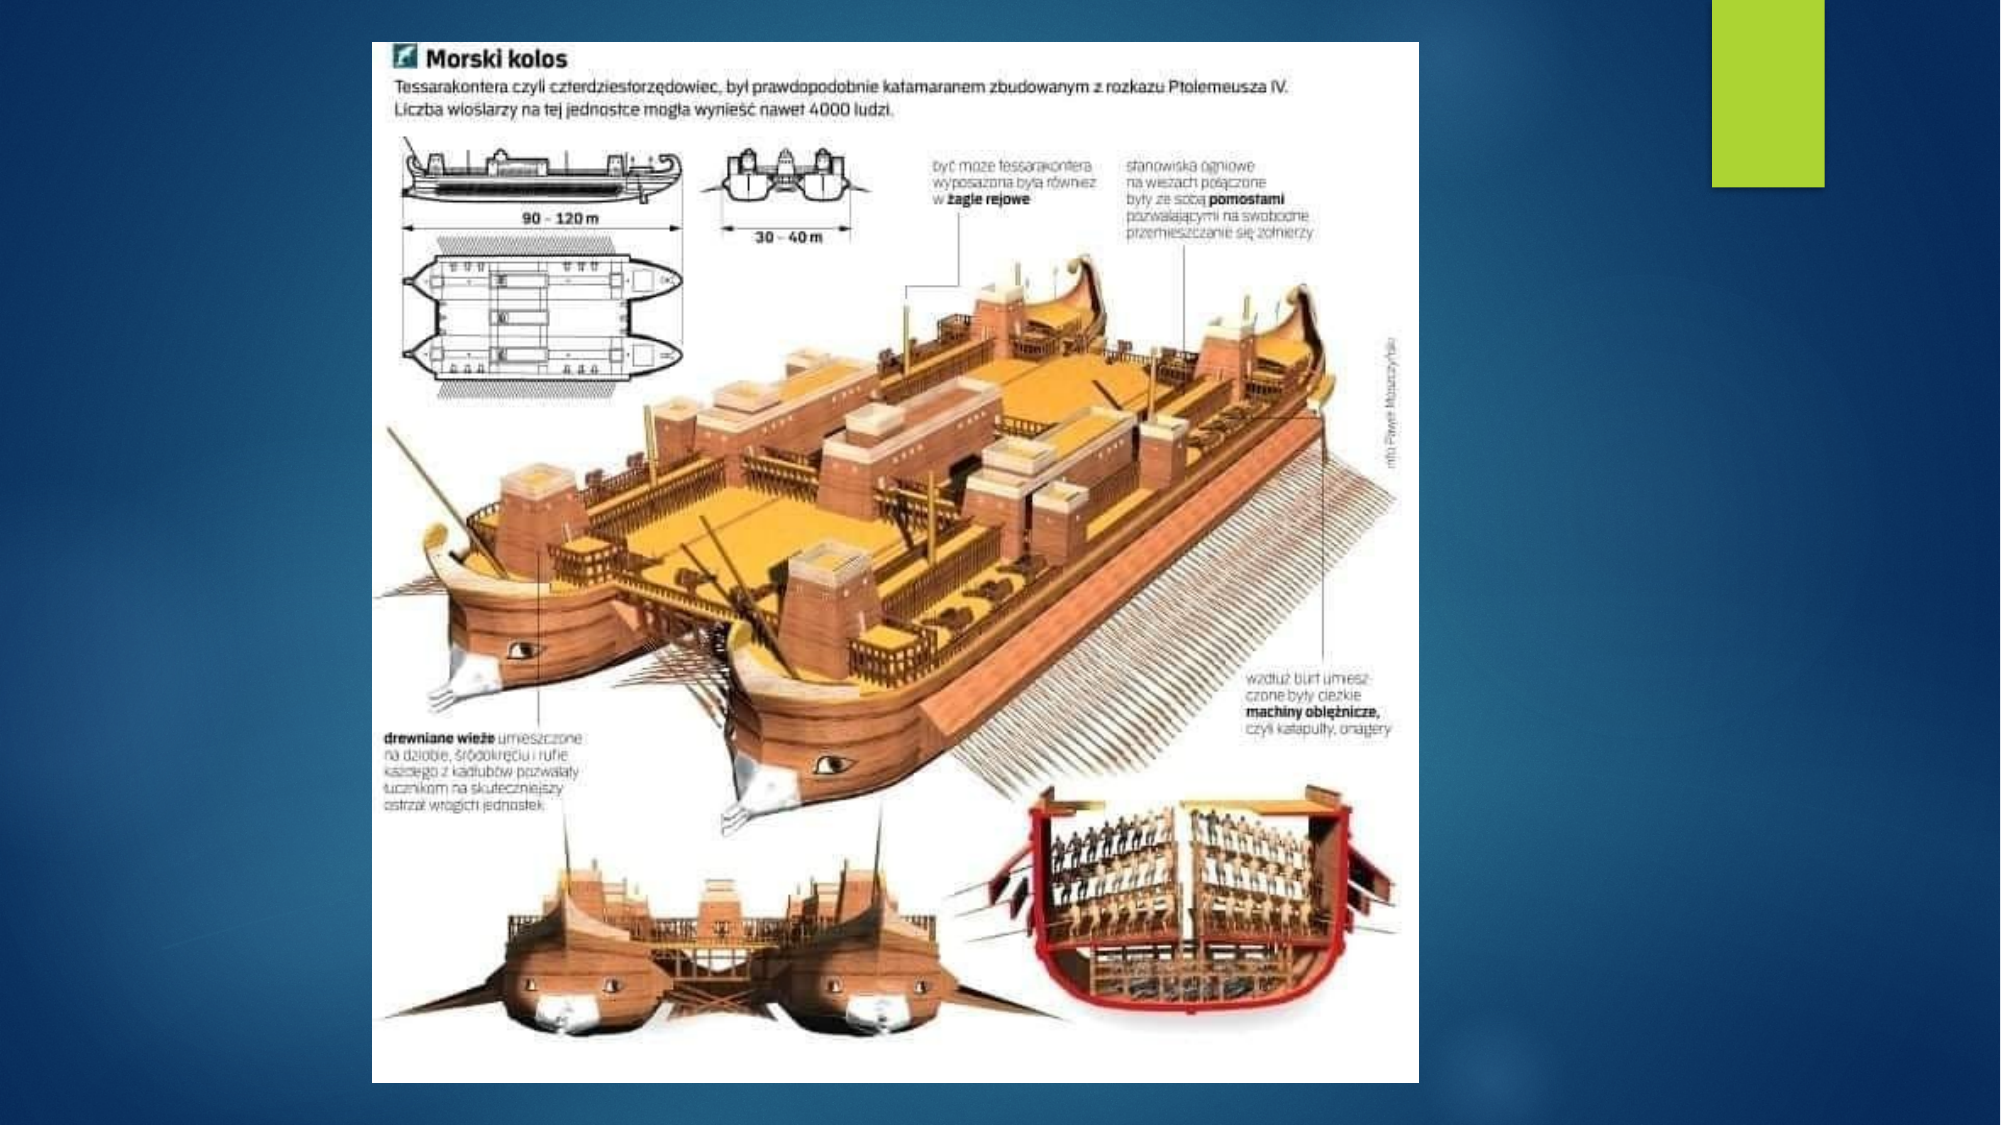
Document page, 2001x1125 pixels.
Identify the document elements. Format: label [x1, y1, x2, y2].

picture [0, 0, 1576, 1125]
